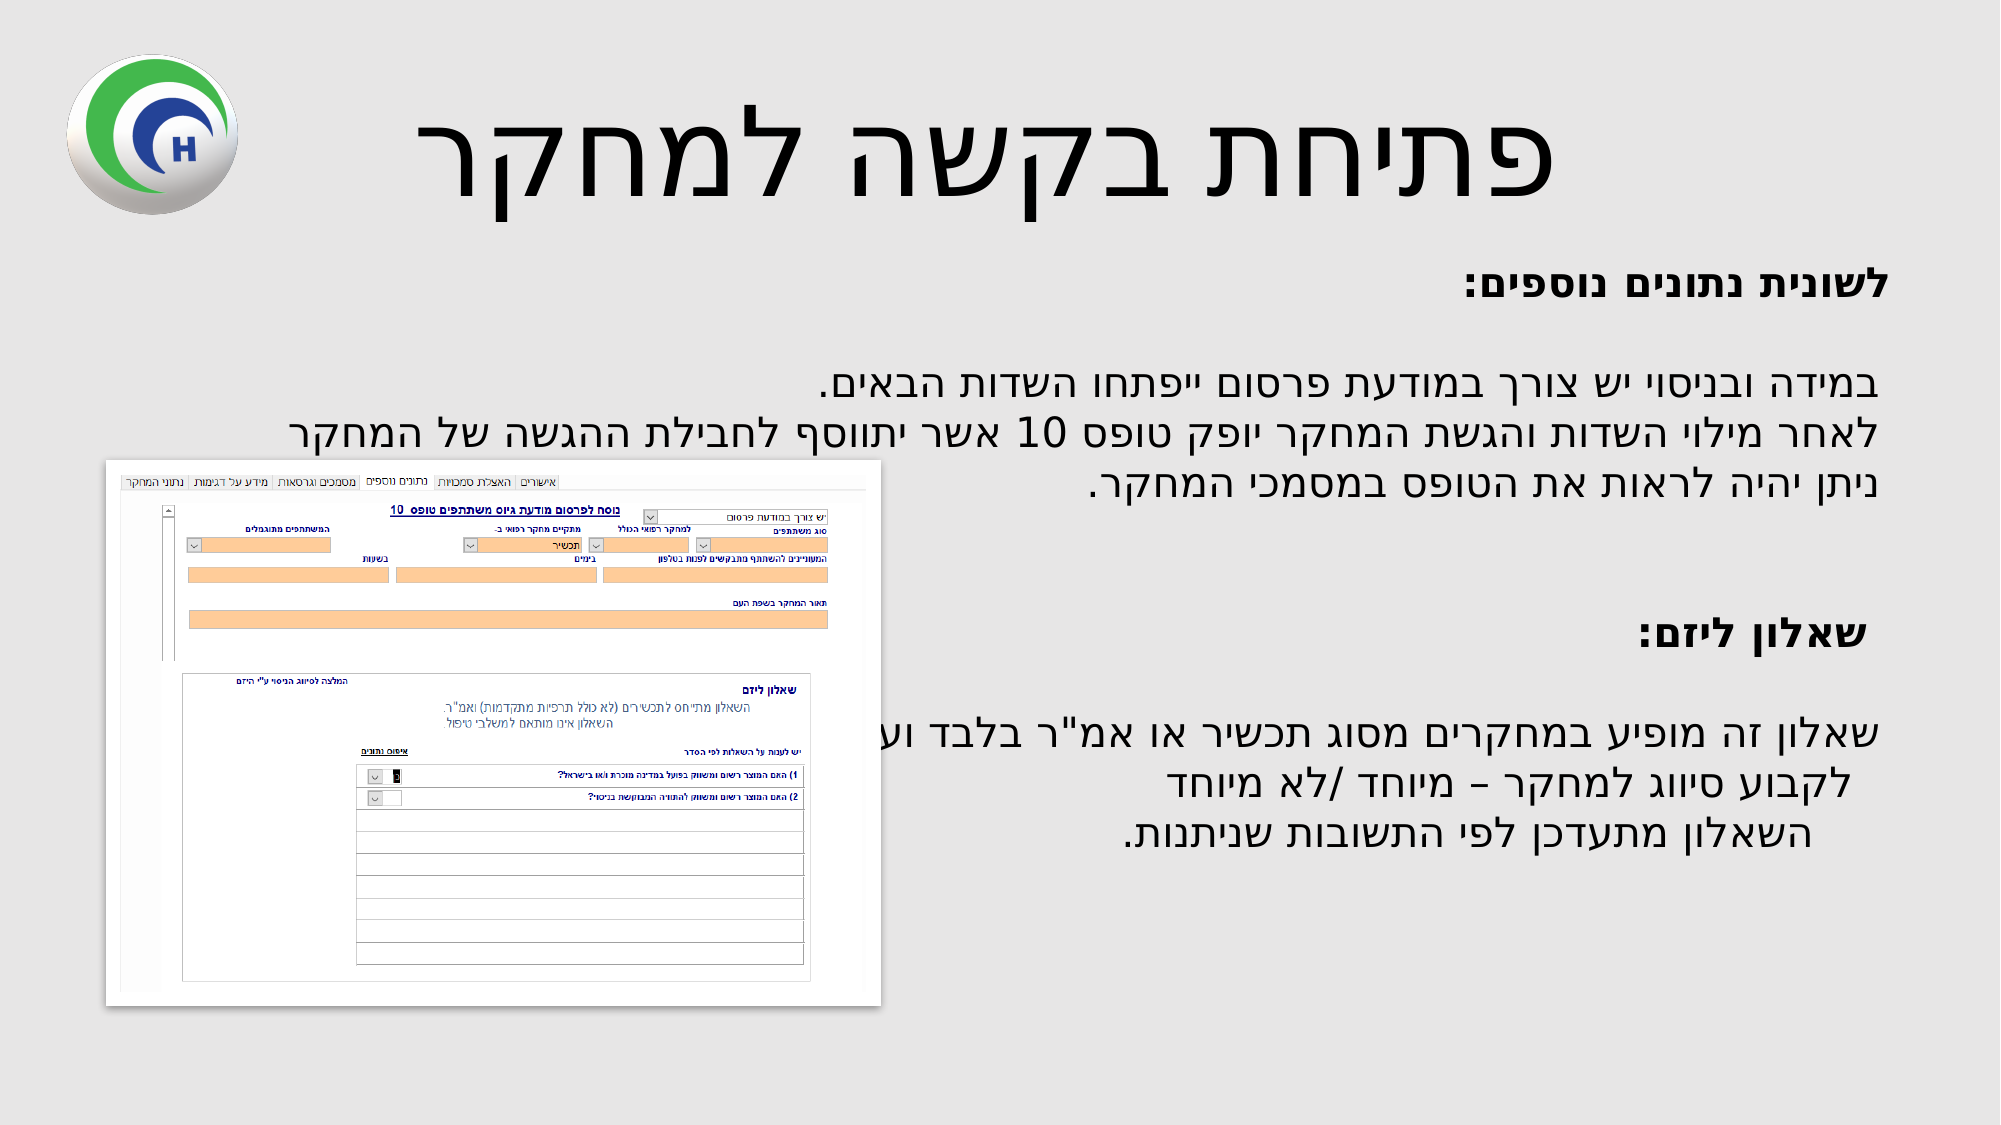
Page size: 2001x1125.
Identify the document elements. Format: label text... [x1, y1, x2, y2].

picture [120, 474, 867, 992]
text_box פתיחת בקשה למחקר [398, 64, 1574, 230]
text_box לשונית נתונים נוספים: במידה ובניסוי יש צורך במודעת פרסום ייפתחו השדות הבאים. לאחר מילוי השדות והגשת המחקר יופק טופס 10 אשר יתווסף לחבילת ההגשה של המחקר ניתן יהיה לראות את הטופס במסמכי המחקר. שאלון ליזם: שאלון זה מופיע במחקרים מסוג תכשיר או אמ"ר בלבד ועוזר לקבוע סיווג למחקר – מיוחד /לא מיוחד השאלון מתעדכן לפי התשובות שניתנות. [65, 248, 1935, 964]
picture [27, 18, 282, 249]
